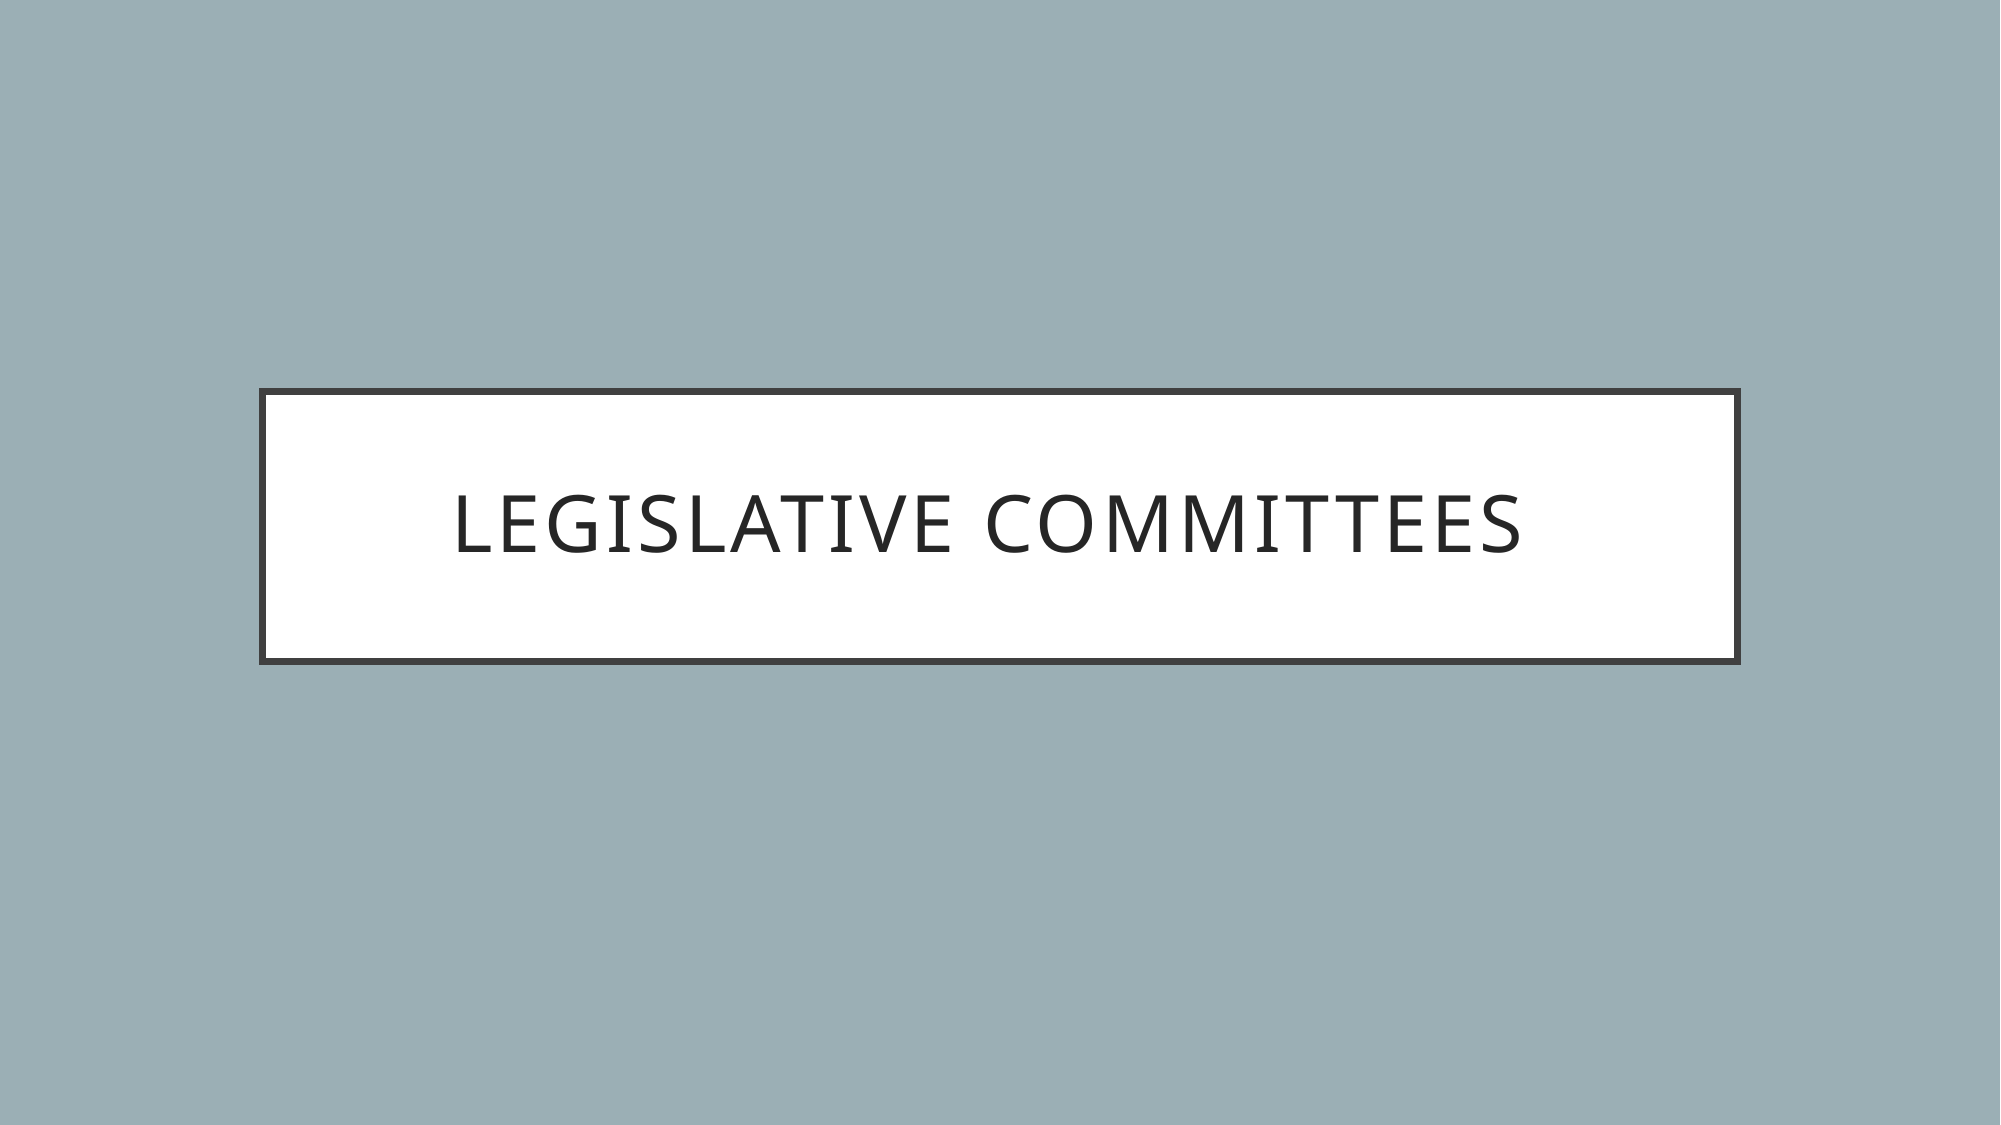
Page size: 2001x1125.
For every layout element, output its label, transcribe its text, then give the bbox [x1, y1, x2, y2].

title Legislative Committees [259, 388, 1741, 665]
